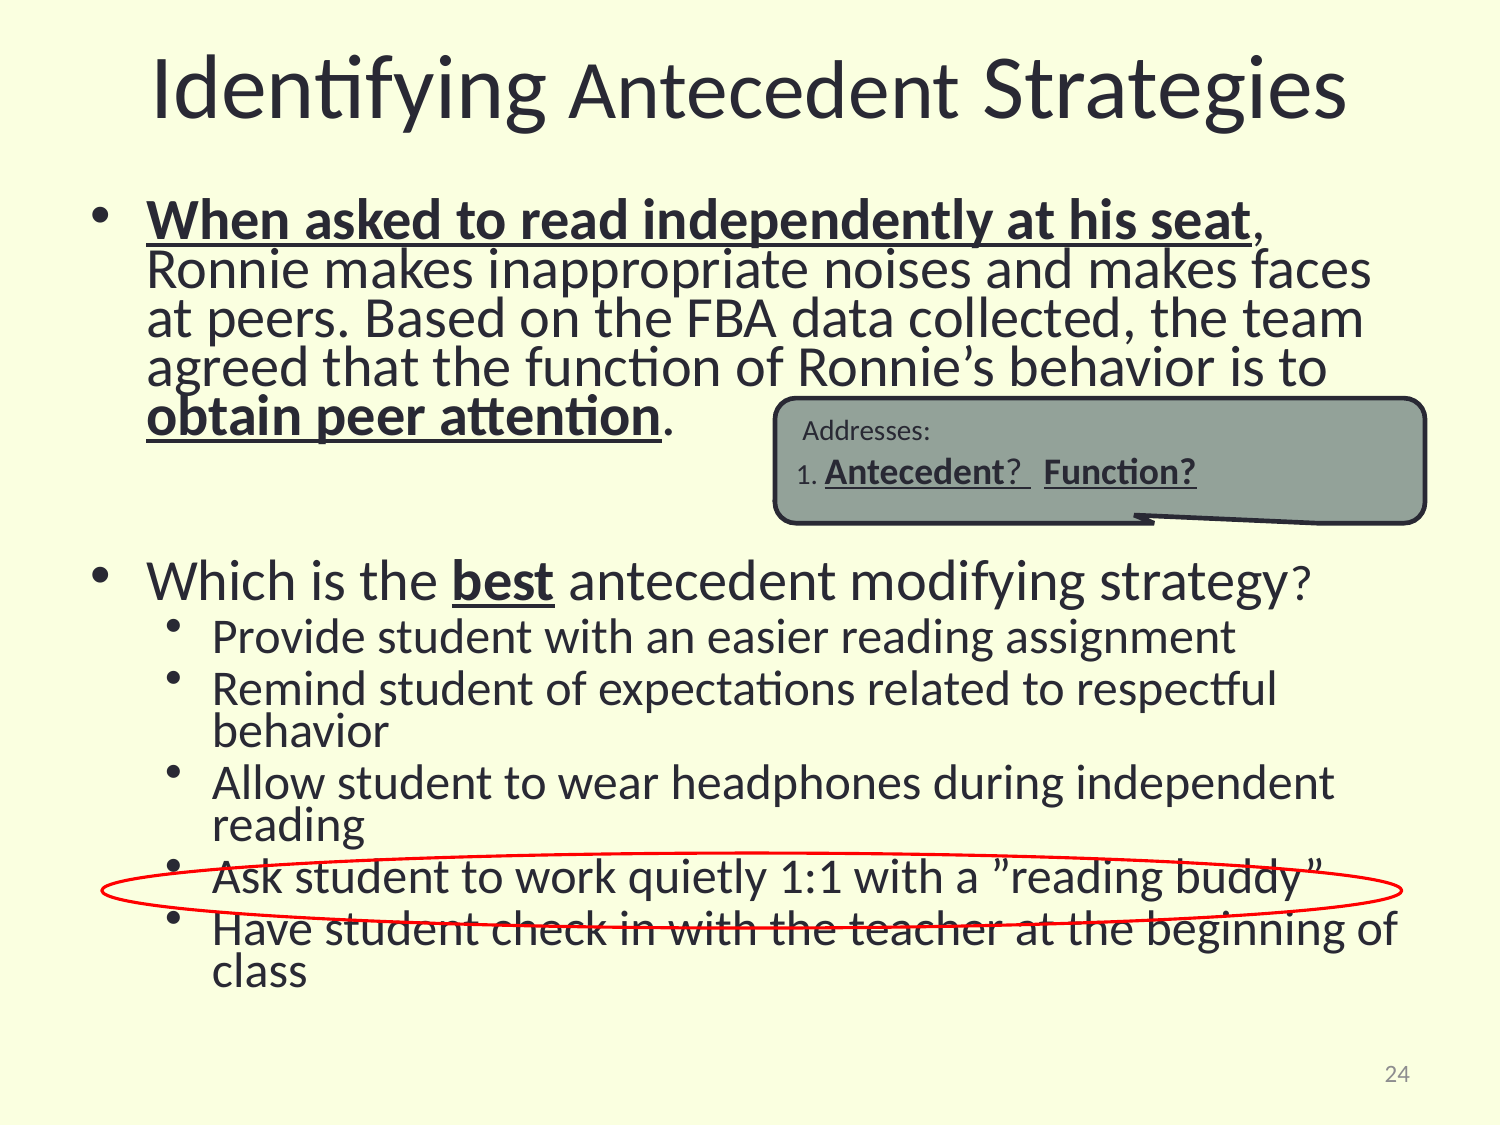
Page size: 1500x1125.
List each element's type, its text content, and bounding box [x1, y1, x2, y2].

text_box [101, 853, 1402, 929]
slide_number 24 [1074, 1042, 1425, 1103]
list When asked to read independently at his seat, Ronnie makes inappropriate noises and makes faces at peers. Based on the FBA data collected, the team agreed that the function of Ronnie’s behavior is to obtain peer attention. Which is the best antecedent modifying strategy? Provide student with an easier reading assignment Remind student of expectations related to respectful behavior Allow student to wear headphones during independent reading Ask student to work quietly 1:1 with a ”reading buddy” Have student check in with the teacher at the beginning of class [75, 192, 1425, 1033]
title Identifying Antecedent Strategies [75, 10, 1425, 155]
text_box Addresses: 1. Antecedent? Function? [774, 398, 1426, 524]
